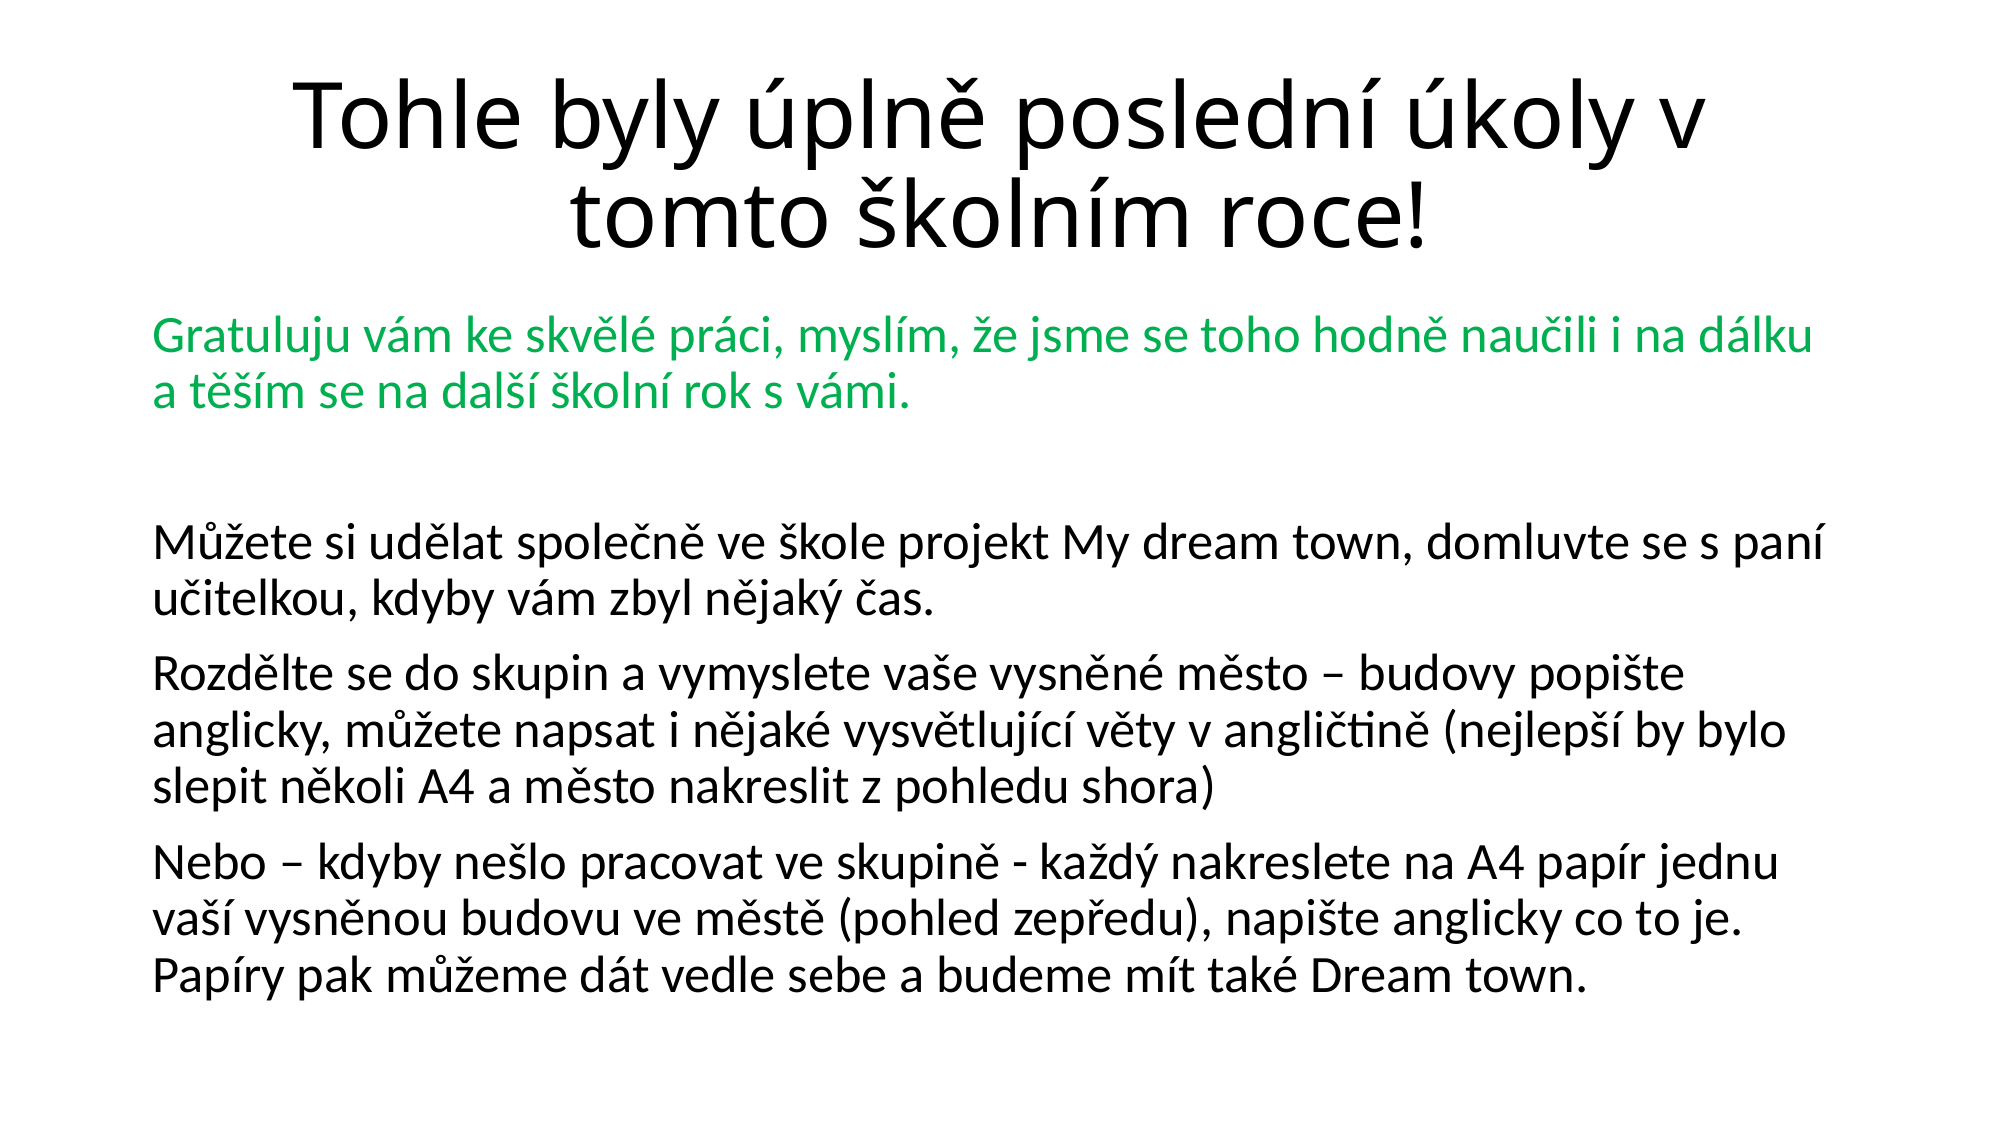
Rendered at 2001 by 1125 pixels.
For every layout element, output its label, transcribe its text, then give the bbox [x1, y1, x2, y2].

title Tohle byly úplně poslední úkoly v tomto školním roce! [137, 59, 1863, 278]
list Gratuluju vám ke skvělé práci, myslím, že jsme se toho hodně naučili i na dálku a těším se na další školní rok s vámi. Můžete si udělat společně ve škole projekt My dream town, domluvte se s paní učitelkou, kdyby vám zbyl nějaký čas. Rozdělte se do skupin a vymyslete vaše vysněné město – budovy popište anglicky, můžete napsat i nějaké vysvětlující věty v angličtině (nejlepší by bylo slepit několi A4 a město nakreslit z pohledu shora) Nebo – kdyby nešlo pracovat ve skupině - každý nakreslete na A4 papír jednu vaší vysněnou budovu ve městě (pohled zepředu), napište anglicky co to je. Papíry pak můžeme dát vedle sebe a budeme mít také Dream town. [137, 299, 1863, 1014]
